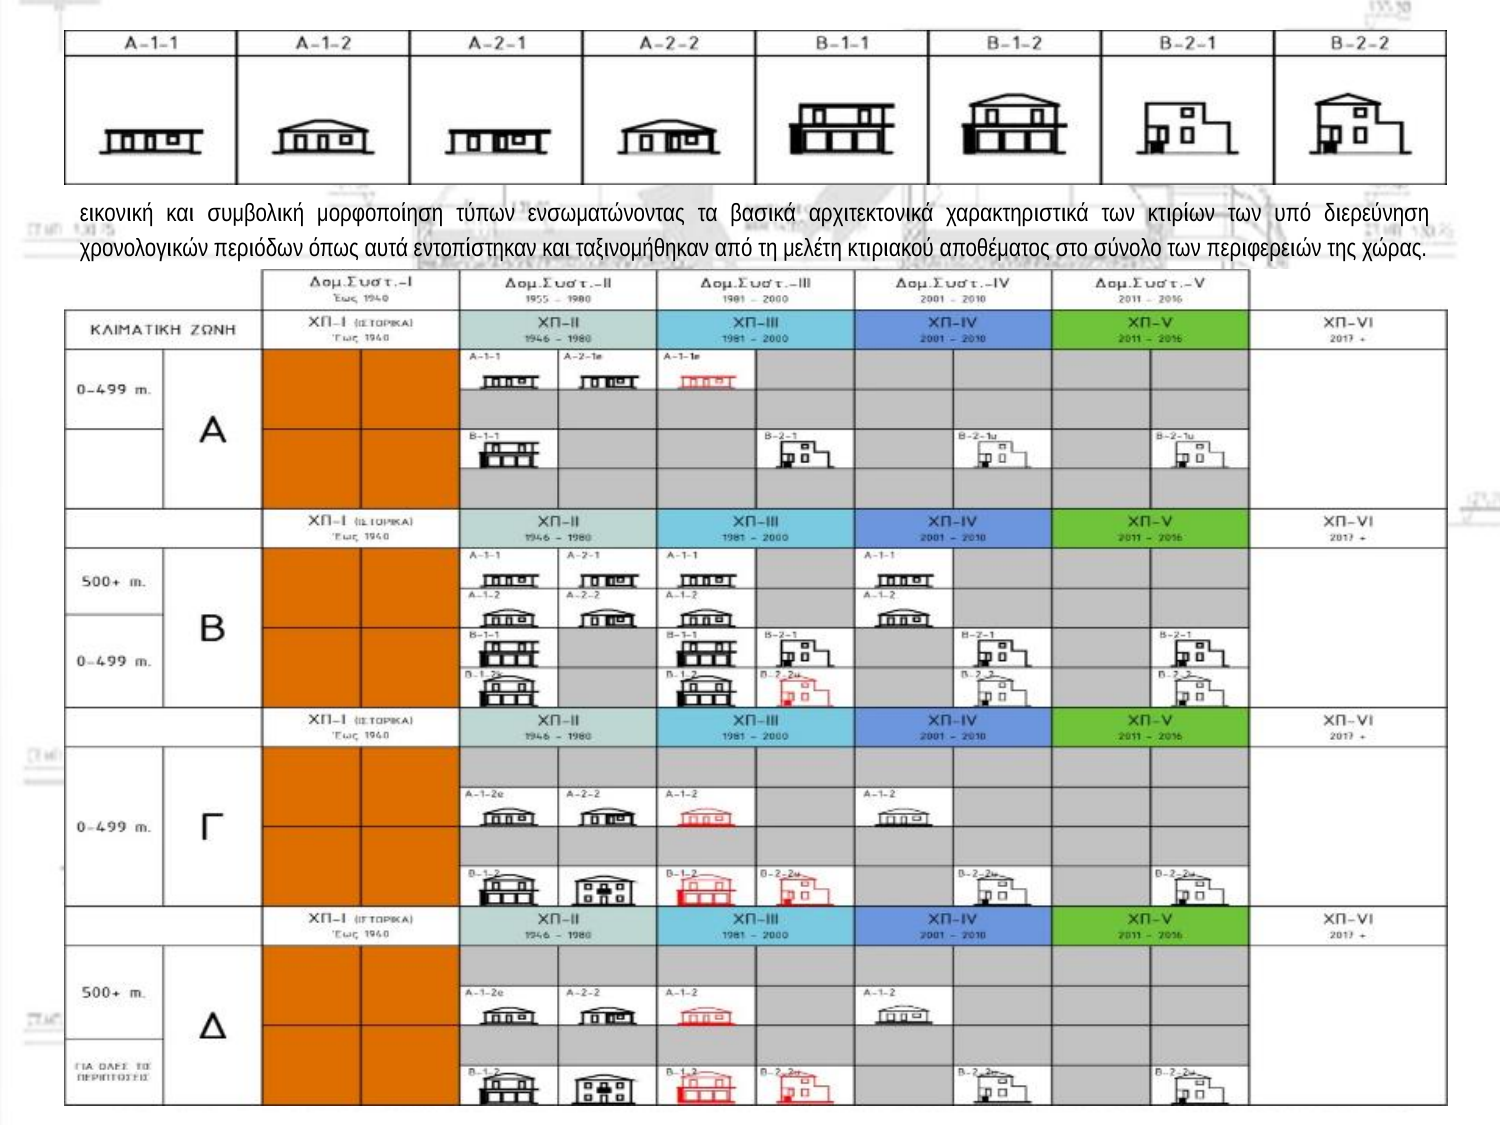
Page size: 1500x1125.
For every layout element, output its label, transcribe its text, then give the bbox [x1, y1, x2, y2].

picture [0, 0, 1500, 1125]
text_box εικονική και συμβολική μορφοποίηση τύπων ενσωματώνοντας τα βασικά αρχιτεκτονικά χαρακτηριστικά των κτιρίων των υπό διερεύνηση χρονολογικών περιόδων όπως αυτά εντοπίστηκαν και ταξινομήθηκαν από τη μελέτη κτιριακού αποθέματος στο σύνολο των περιφερειών της χώρας. [65, 191, 1448, 269]
